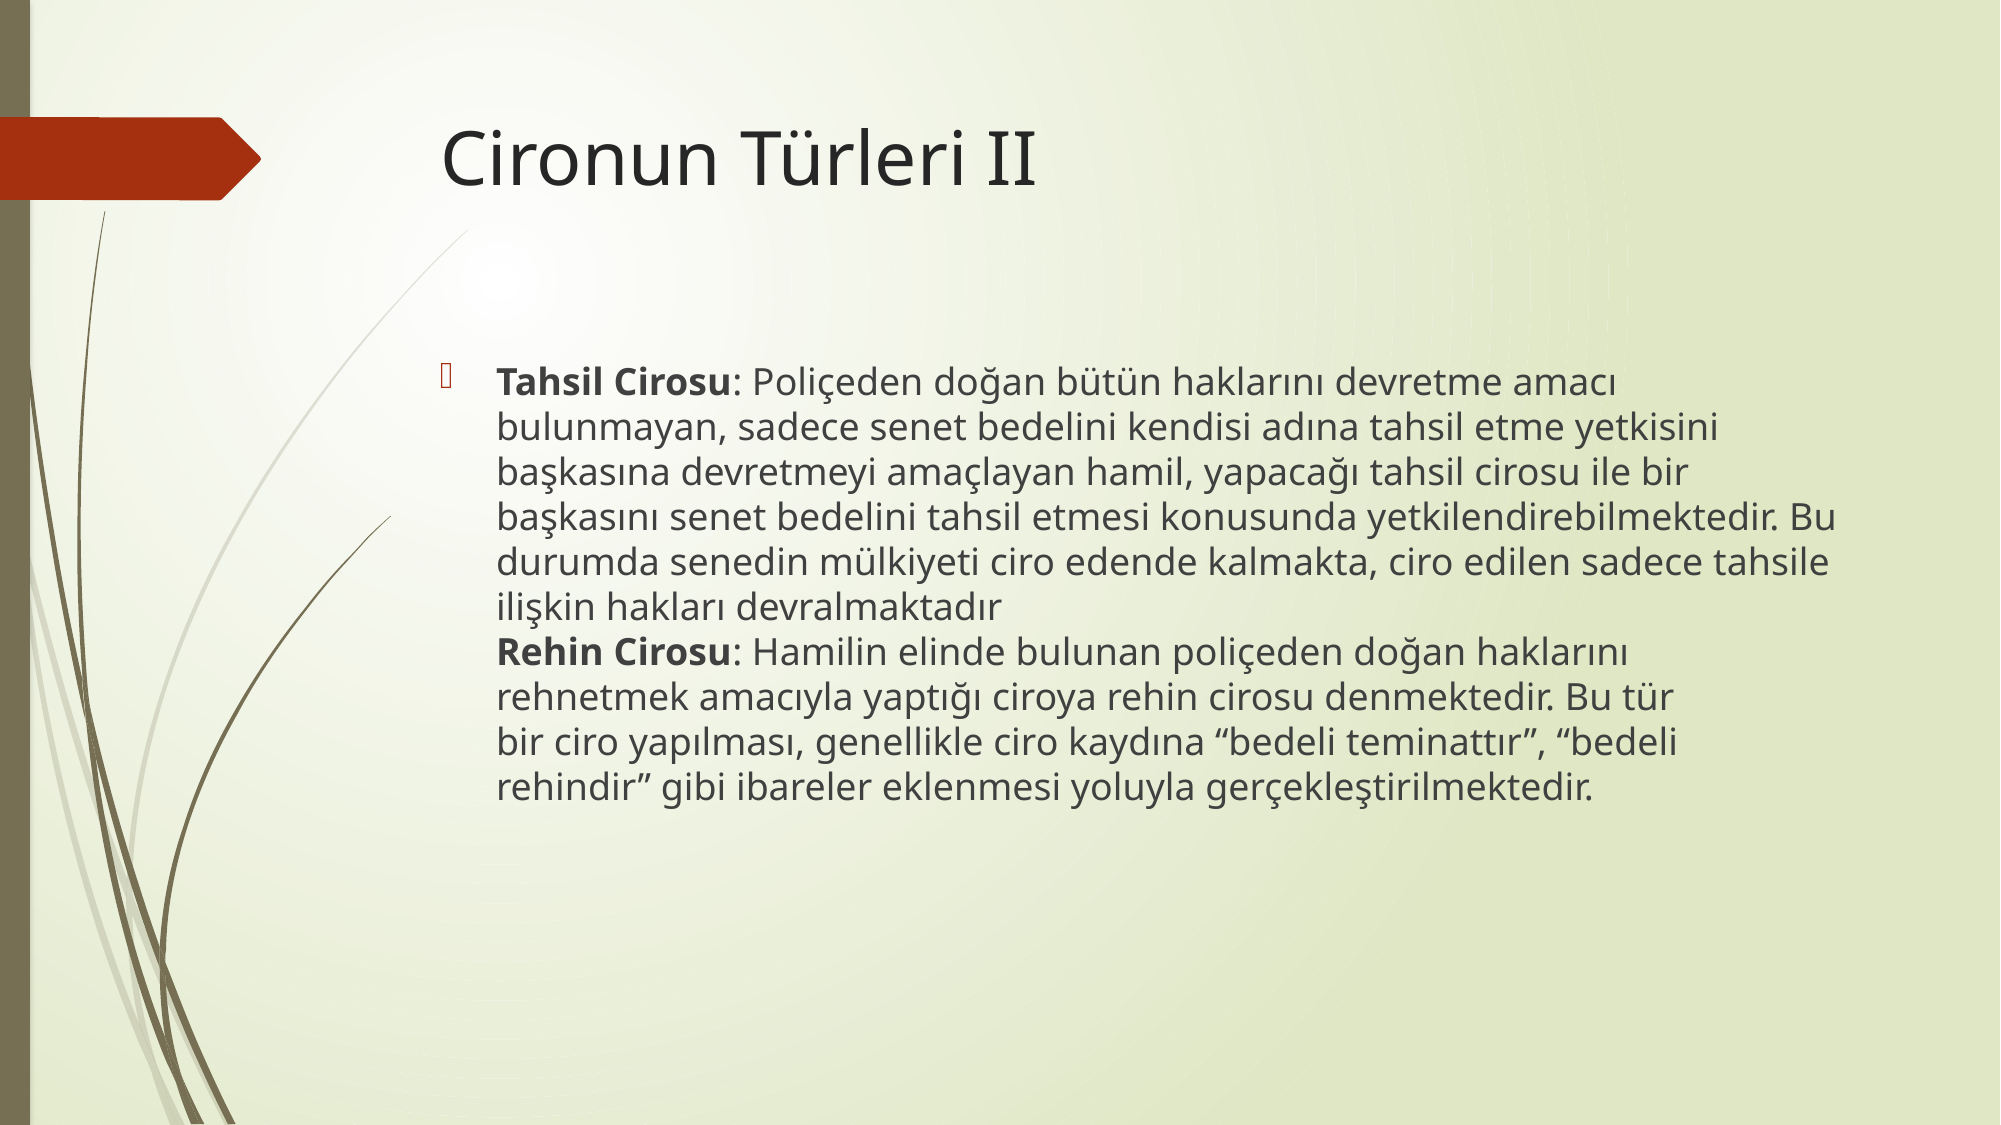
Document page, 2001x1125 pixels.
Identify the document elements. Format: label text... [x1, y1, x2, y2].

list Tahsil Cirosu: Poliçeden doğan bütün haklarını devretme amacı bulunmayan, sadece senet bedelini kendisi adına tahsil etme yetkisini başkasına devretmeyi amaçlayan hamil, yapacağı tahsil cirosu ile bir başkasını senet bedelini tahsil etmesi konusunda yetkilendirebilmektedir. Bu durumda senedin mülkiyeti ciro edende kalmakta, ciro edilen sadece tahsile ilişkin hakları devralmaktadır Rehin Cirosu: Hamilin elinde bulunan poliçeden doğan haklarını rehnetmek amacıyla yaptığı ciroya rehin cirosu denmektedir. Bu tür bir ciro yapılması, genellikle ciro kaydına “bedeli teminattır”, “bedeli rehindir” gibi ibareler eklenmesi yoluyla gerçekleştirilmektedir. [424, 350, 1888, 970]
title Cironun Türleri II [425, 102, 1888, 313]
